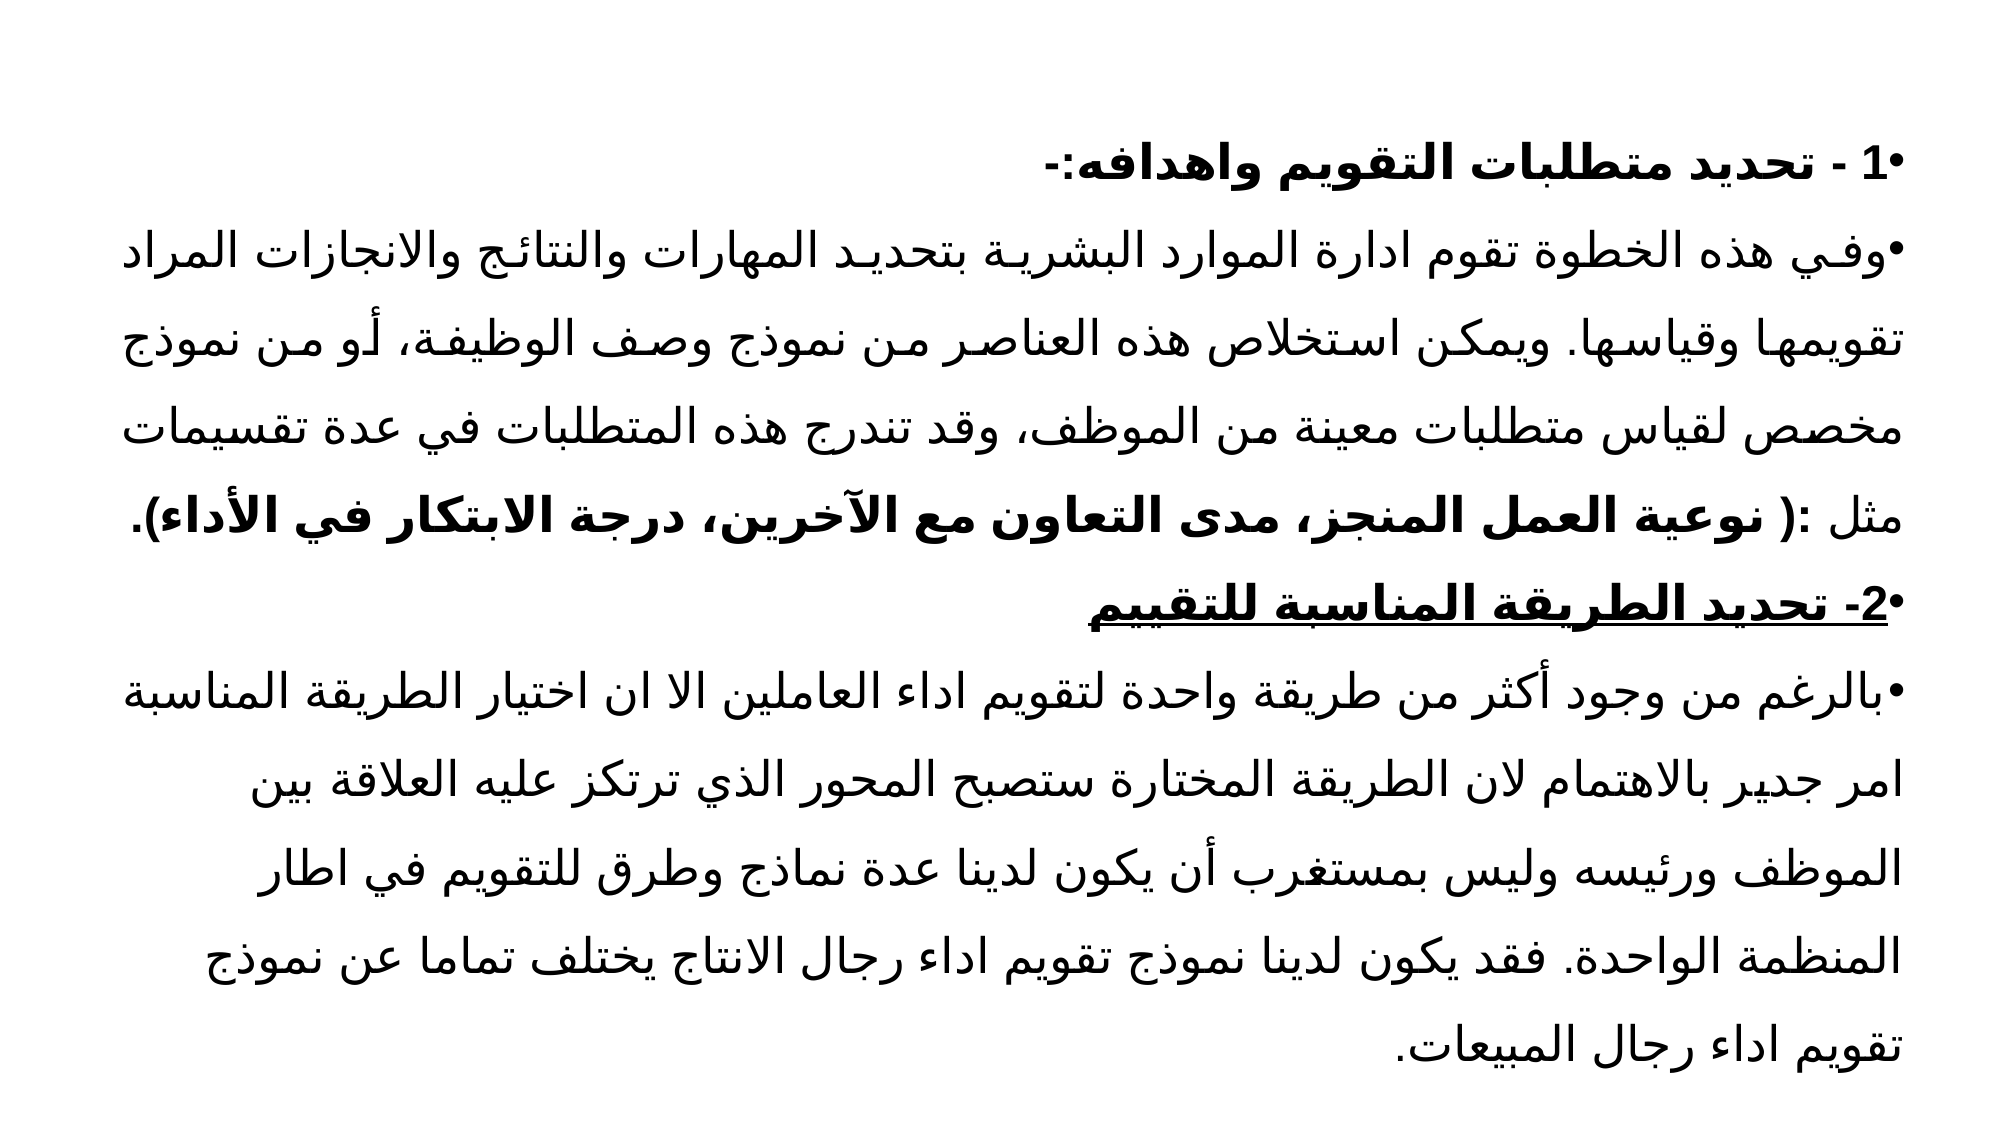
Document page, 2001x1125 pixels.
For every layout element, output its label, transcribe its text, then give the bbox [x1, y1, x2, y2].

list 1 - تحديد متطلبات التقويم واهدافه:- وفي هذه الخطوة تقوم ادارة الموارد البشرية بتحديد المهارات والنتائج والانجازات المراد تقويمها وقياسها. ويمكن استخلاص هذه العناصر من نموذج وصف الوظيفة، أو من نموذج مخصص لقياس متطلبات معينة من الموظف، وقد تندرج هذه المتطلبات في عدة تقسيمات مثل :( نوعية العمل المنجز، مدى التعاون مع الآخرين، درجة الابتكار في الأداء). 2- تحديد الطريقة المناسبة للتقييم بالرغم من وجود أكثر من طريقة واحدة لتقويم اداء العاملين الا ان اختيار الطريقة المناسبة امر جدير بالاهتمام لان الطريقة المختارة ستصبح المحور الذي ترتكز عليه العلاقة بين الموظف ورئيسه وليس بمستغرب أن يكون لدينا عدة نماذج وطرق للتقويم في اطار المنظمة الواحدة. فقد يكون لدينا نموذج تقويم اداء رجال الانتاج يختلف تماما عن نموذج تقويم اداء رجال المبيعات. [106, 93, 1920, 1093]
